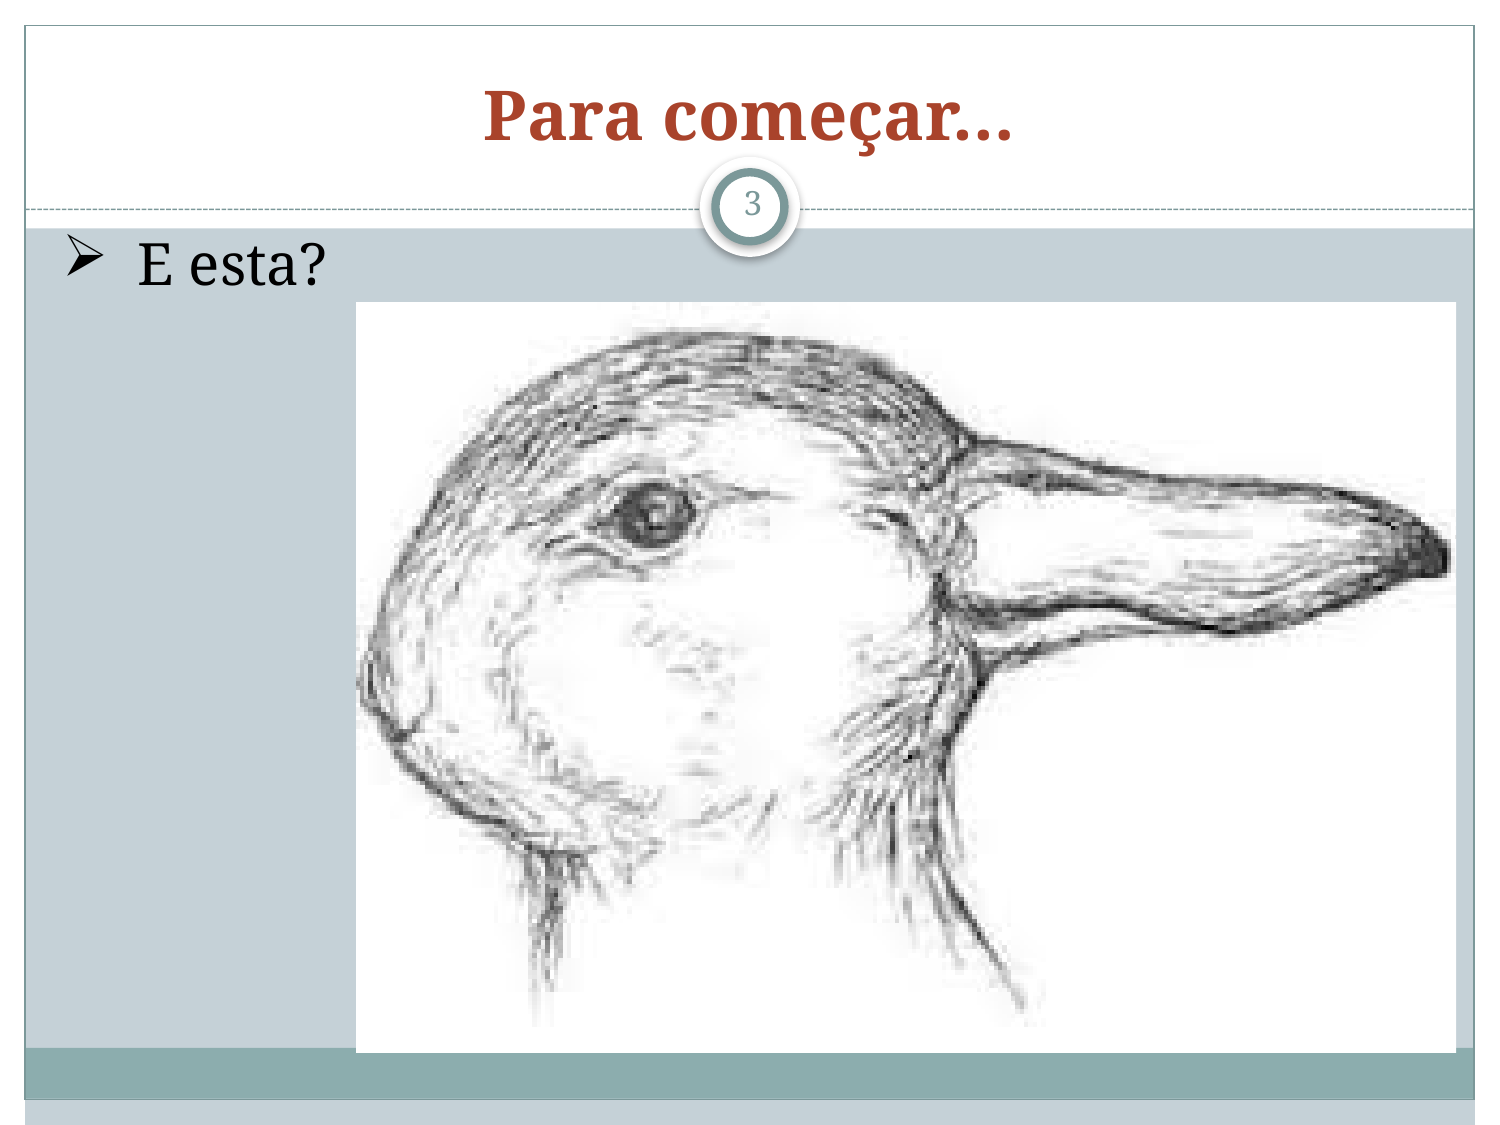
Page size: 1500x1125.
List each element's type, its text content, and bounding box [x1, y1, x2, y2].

slide_number 3 [715, 168, 791, 241]
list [348, 302, 1457, 1053]
text_box E esta? [47, 219, 342, 305]
title Para começar… [49, 37, 1450, 162]
